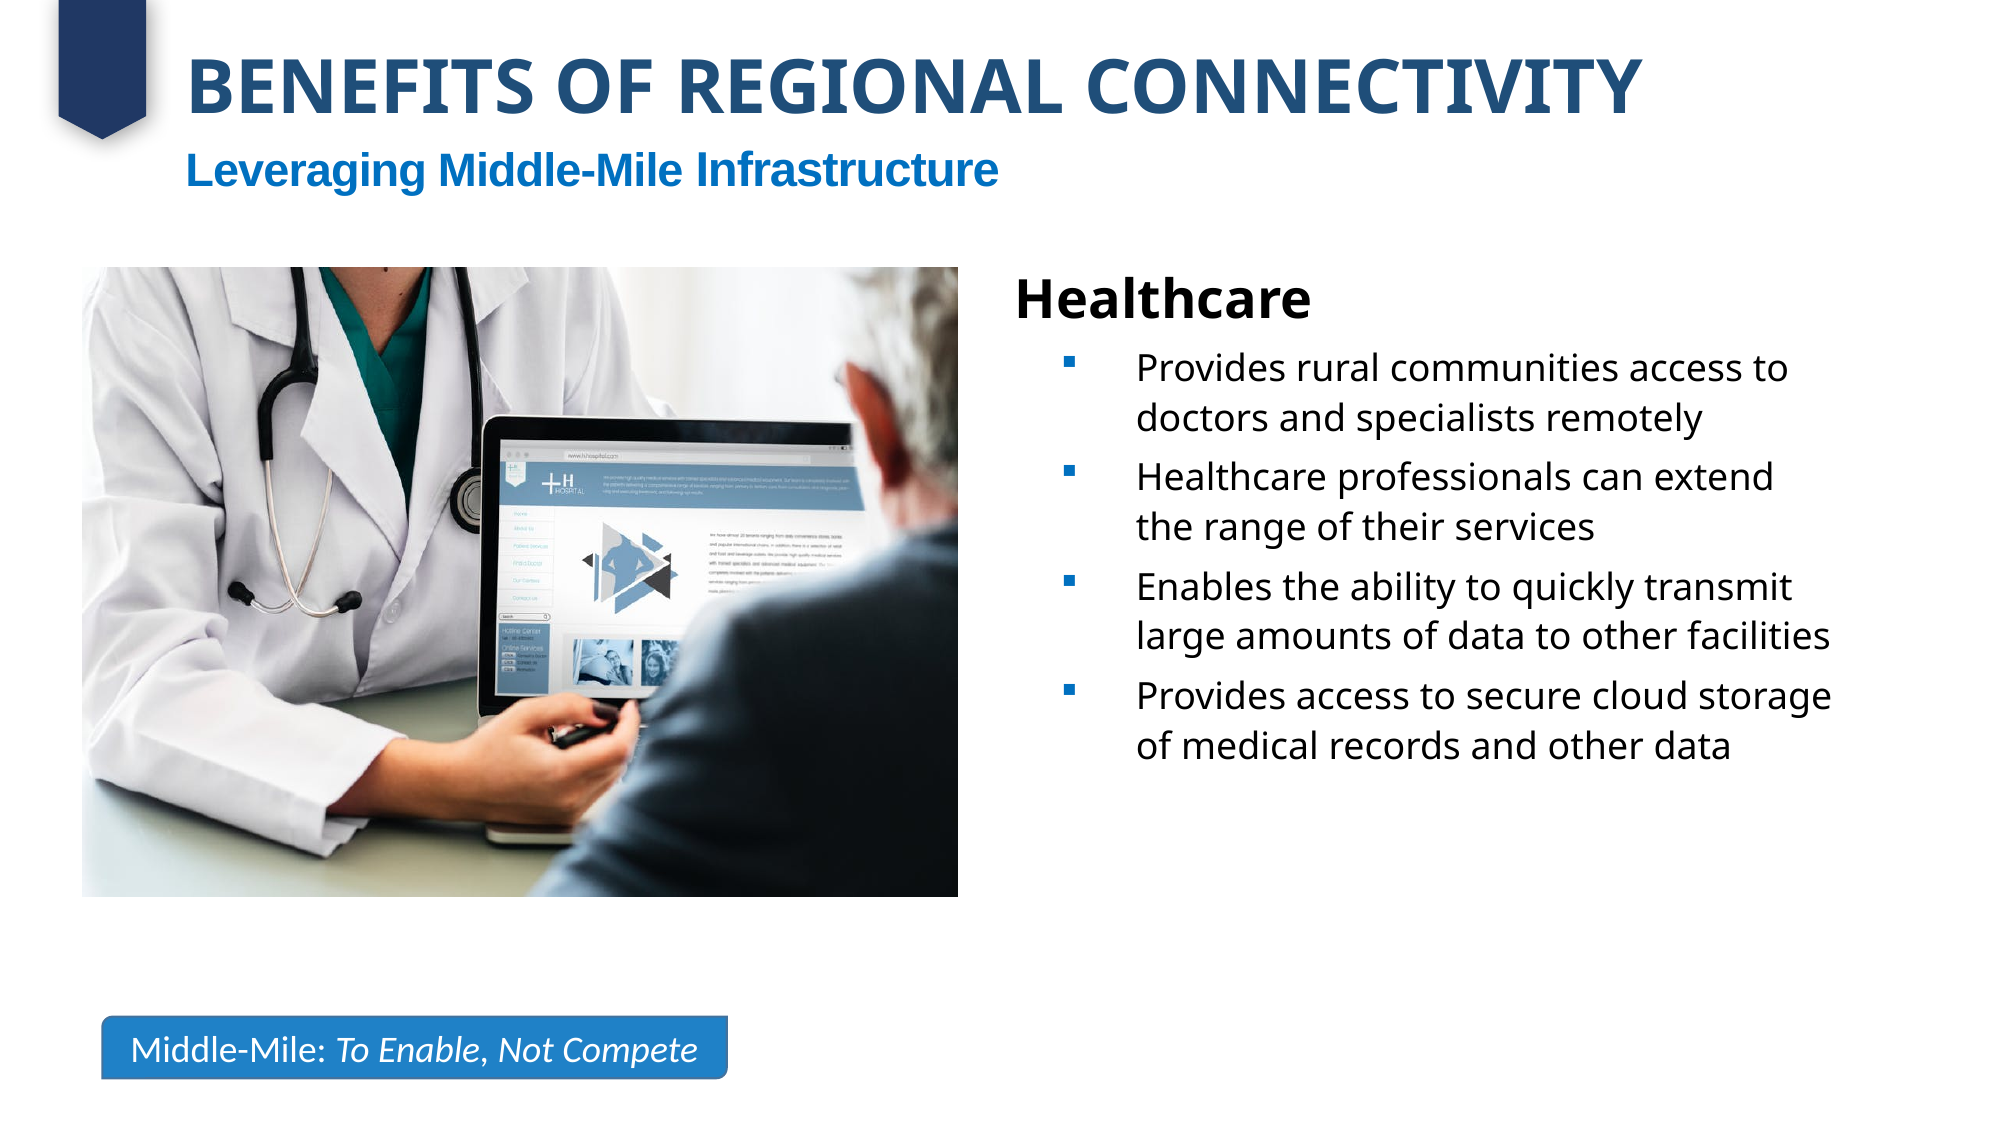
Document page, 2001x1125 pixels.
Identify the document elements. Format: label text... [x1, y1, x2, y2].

picture [81, 267, 958, 898]
text_box Leveraging Middle-Mile Infrastructure [170, 136, 1178, 205]
text_box BENEFITS OF REGIONAL CONNECTIVITY [170, 30, 2000, 136]
text_box [1099, 679, 1950, 1102]
text_box Middle-Mile: To Enable, Not Compete [101, 1015, 728, 1080]
list Healthcare Provides rural communities access to doctors and specialists remotely Healthcare professionals can extend the range of their services Enables the ability to quickly transmit large amounts of data to other facilities Provides access to secure cloud storage of medical records and other data [999, 250, 1850, 1016]
text_box [57, 0, 148, 141]
